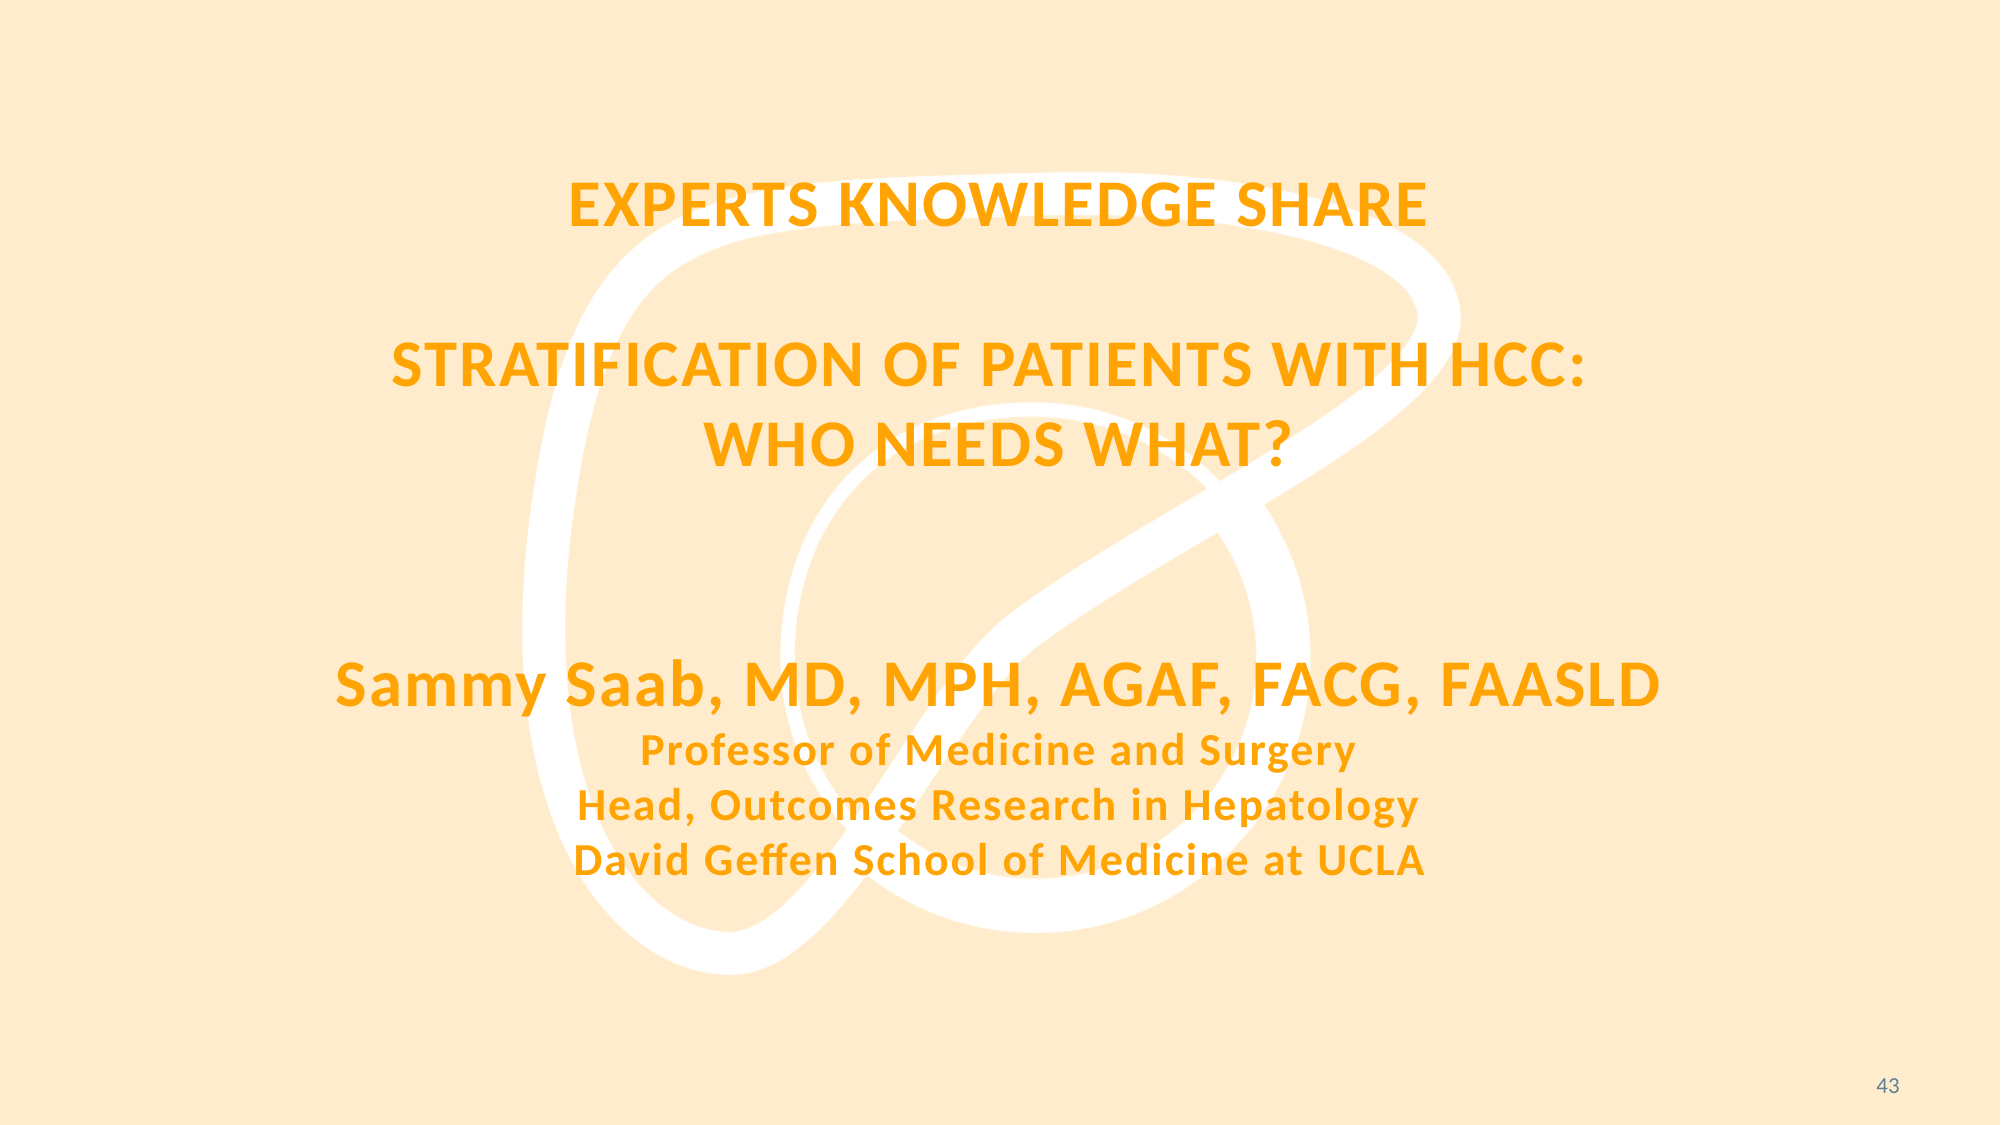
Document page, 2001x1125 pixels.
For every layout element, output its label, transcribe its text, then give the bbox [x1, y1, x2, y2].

slide_number 43 [1771, 1054, 1900, 1115]
title Experts Knowledge Share Stratification of patients with HCC: who needs what? Sammy Saab, MD, MPH, AGAF, FACG, FAASLD Professor of Medicine and Surgery Head, Outcomes Research in Hepatology David Geffen School of Medicine at UCLA [99, 45, 1900, 1000]
